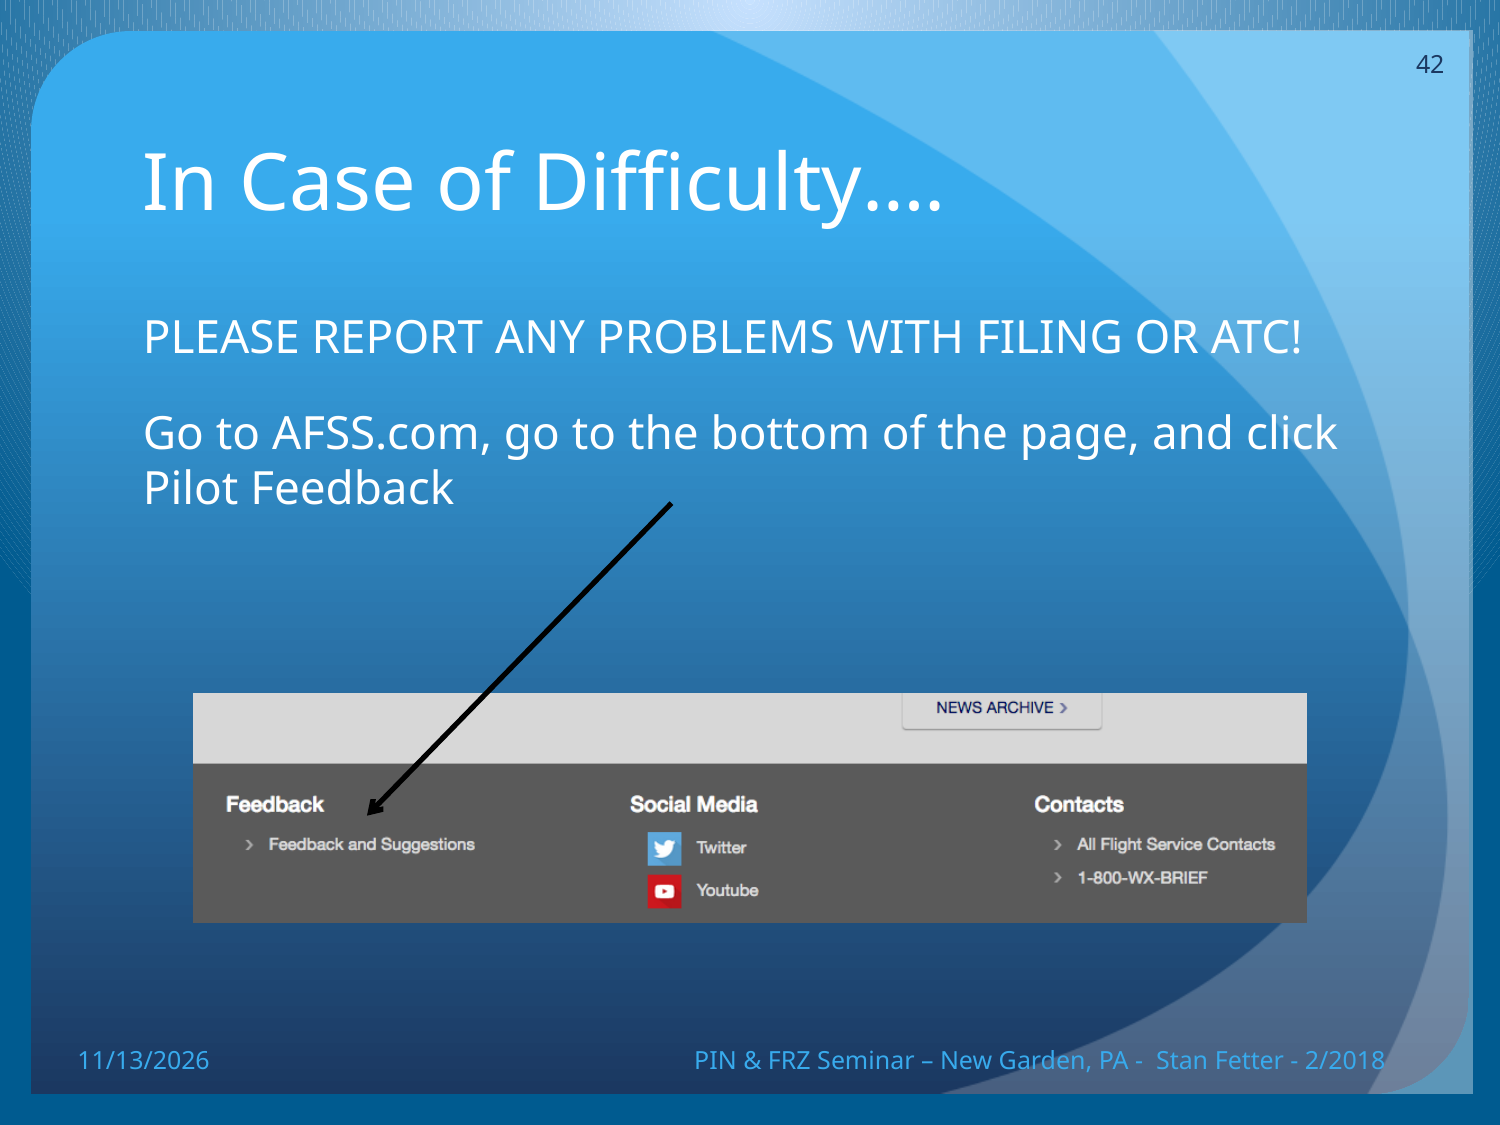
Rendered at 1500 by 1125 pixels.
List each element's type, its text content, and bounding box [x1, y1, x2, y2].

picture [24, 30, 1473, 1094]
list PLEASE REPORT ANY PROBLEMS WITH FILING OR ATC! Go to AFSS.com, go to the bottom of the page, and click Pilot Feedback [127, 299, 1372, 991]
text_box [366, 502, 672, 816]
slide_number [62, 1031, 373, 1092]
title In Case of Difficulty…. [127, 62, 1372, 234]
slide_number 42 [1378, 36, 1460, 96]
footer PIN & FRZ Seminar – New Garden, PA - Stan Fetter - 2/2018 [542, 1031, 1402, 1092]
